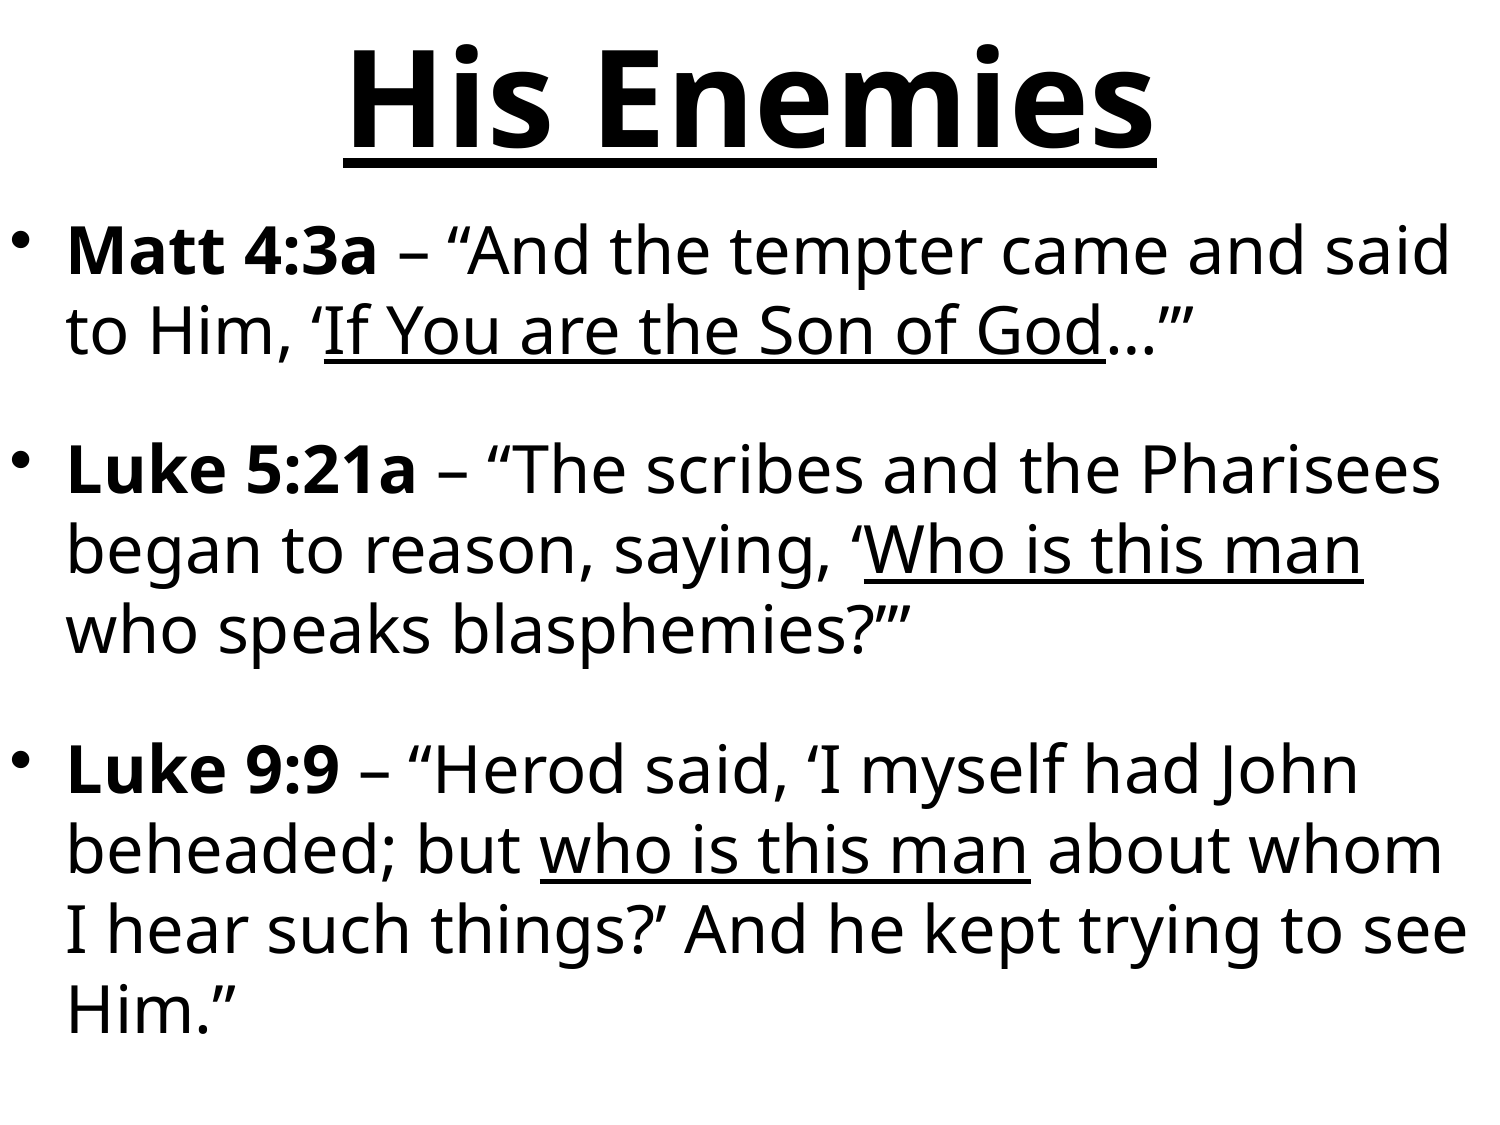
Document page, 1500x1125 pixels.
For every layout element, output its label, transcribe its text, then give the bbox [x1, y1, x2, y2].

list Matt 4:3a – “And the tempter came and said to Him, ‘If You are the Son of God…’” Luke 5:21a – “The scribes and the Pharisees began to reason, saying, ‘Who is this man who speaks blasphemies?’” Luke 9:9 – “Herod said, ‘I myself had John beheaded; but who is this man about whom I hear such things?’ And he kept trying to see Him.” [0, 200, 1500, 1125]
title His Enemies [0, 0, 1500, 188]
